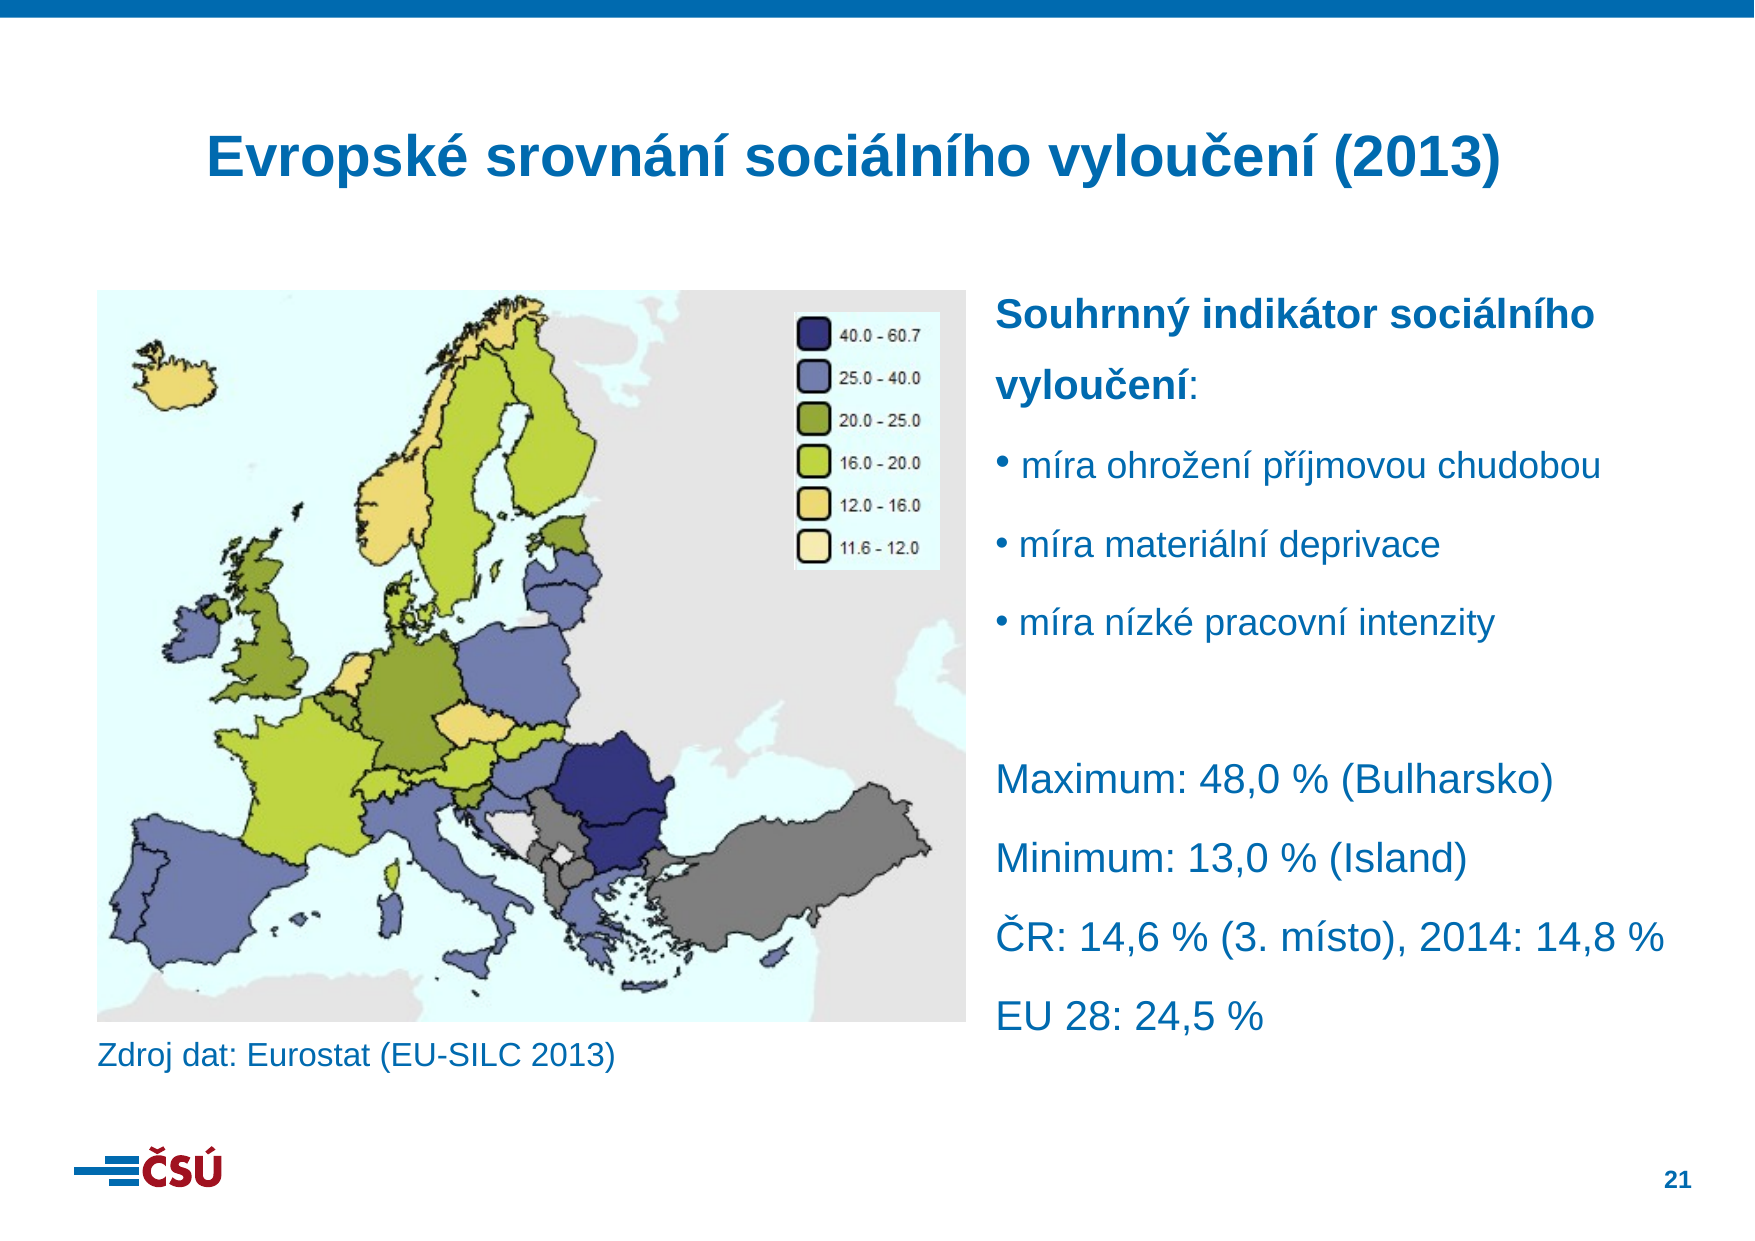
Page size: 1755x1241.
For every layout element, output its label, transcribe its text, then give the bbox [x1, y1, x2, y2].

list Evropské srovnání sociálního vyloučení (2013) [206, 118, 1548, 313]
text_box Zdroj dat: Eurostat (EU-SILC 2013) [97, 1033, 782, 1093]
picture [97, 290, 966, 1023]
list Souhrnný indikátor sociálního vyloučení: míra ohrožení příjmovou chudobou míra materiální deprivace míra nízké pracovní intenzity Maximum: 48,0 % (Bulharsko) Minimum: 13,0 % (Island) ČR: 14,6 % (3. místo), 2014: 14,8 % EU 28: 24,5 % [995, 265, 1669, 1046]
